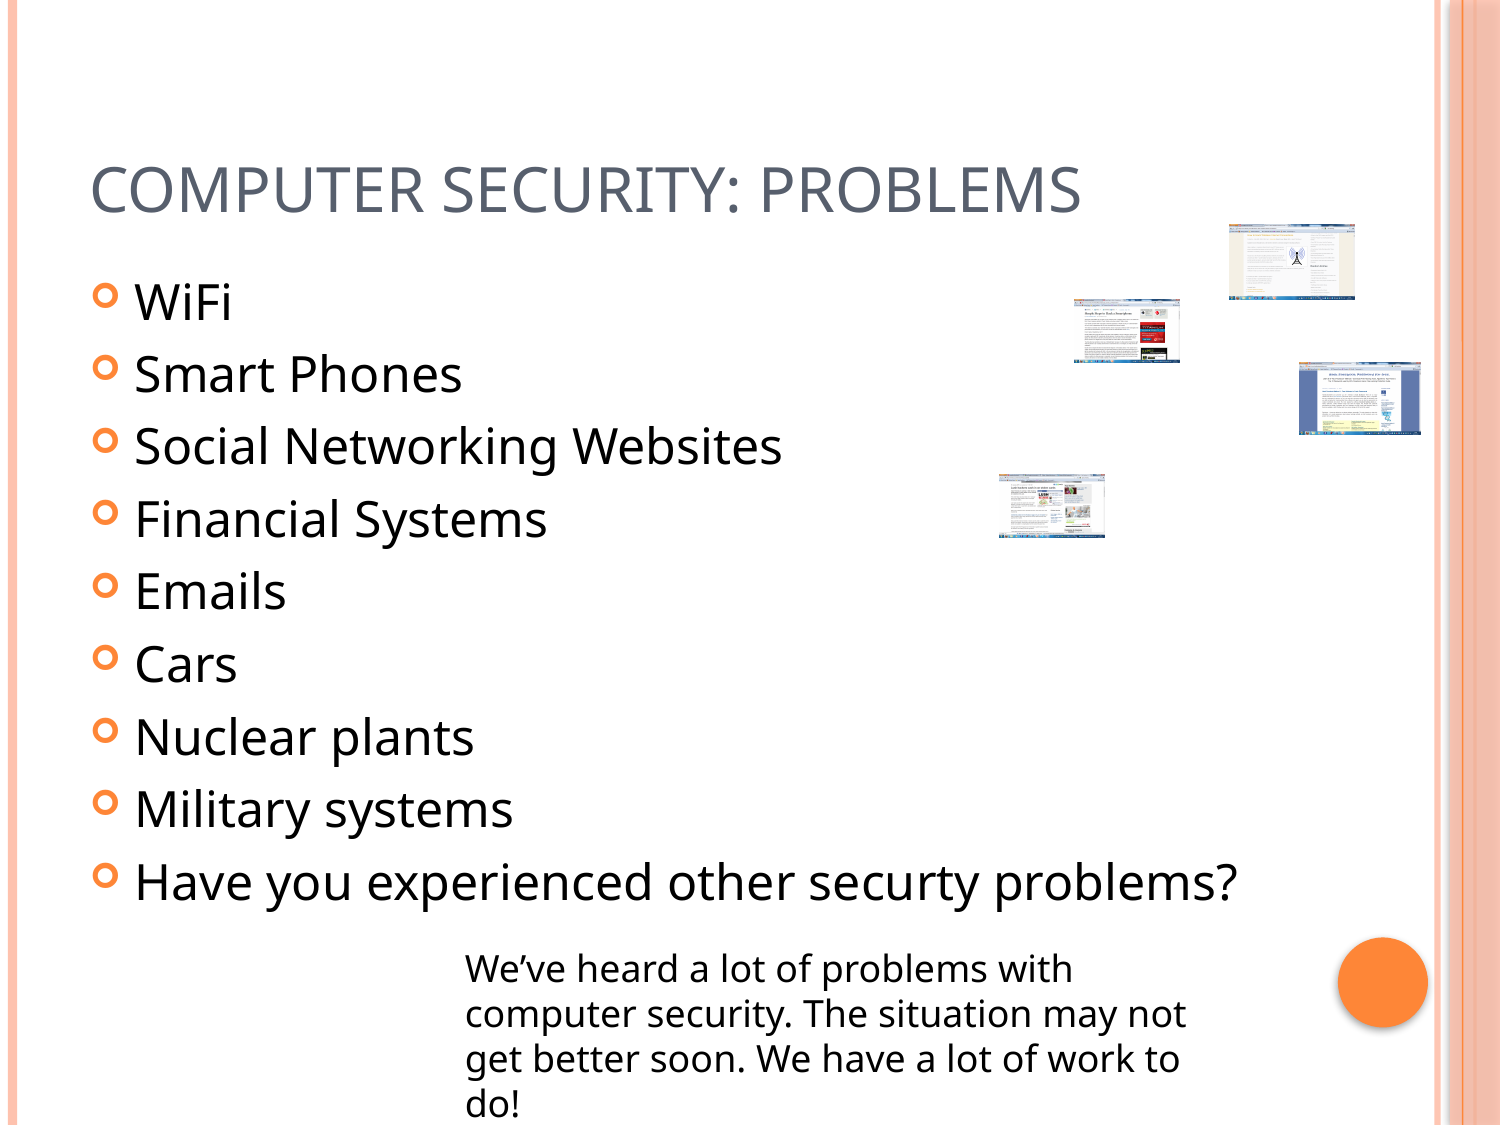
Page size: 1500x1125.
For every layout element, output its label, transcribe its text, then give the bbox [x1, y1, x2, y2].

picture [1228, 224, 1355, 301]
list WiFi Smart Phones Social Networking Websites Financial Systems Emails Cars Nuclear plants Military systems Have you experienced other securty problems? [75, 262, 1300, 1062]
picture [999, 474, 1105, 538]
picture [1299, 361, 1422, 436]
picture [1074, 299, 1180, 363]
title Computer Security: Problems [75, 45, 1300, 233]
text_box We’ve heard a lot of problems with computer security. The situation may not get better soon. We have a lot of work to do! [450, 937, 1250, 1125]
